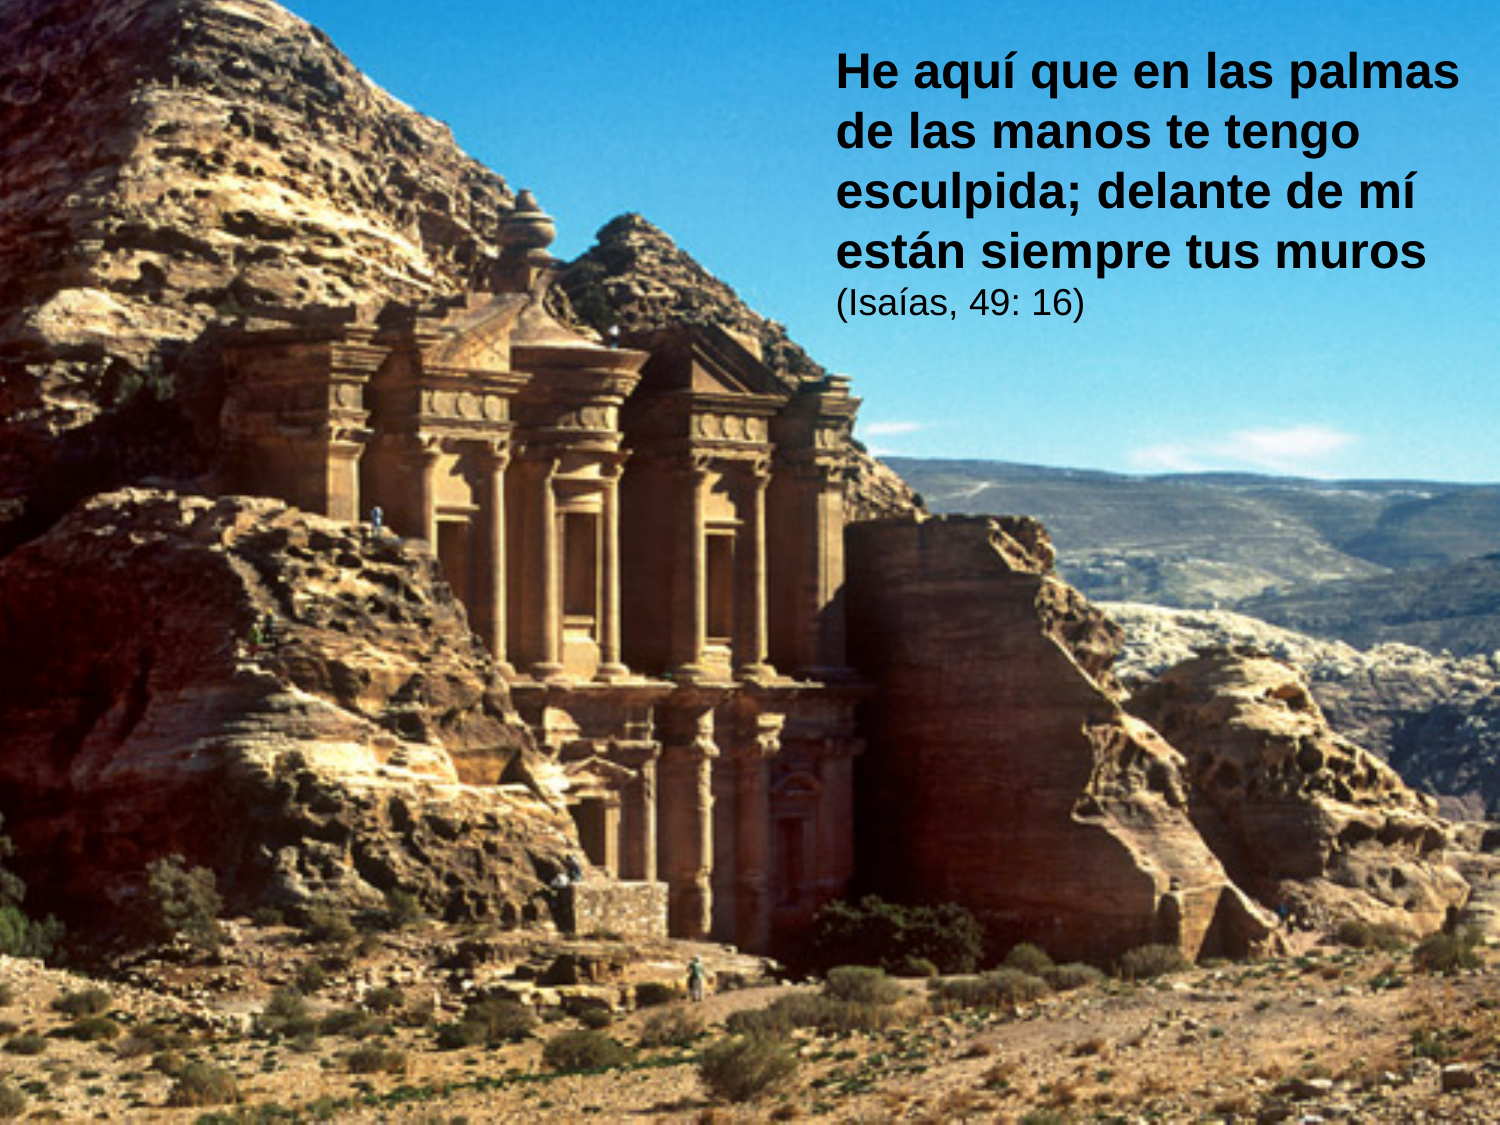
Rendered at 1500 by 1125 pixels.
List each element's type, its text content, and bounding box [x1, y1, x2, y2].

text_box He aquí que en las palmas de las manos te tengo esculpida; delante de mí están siempre tus muros (Isaías, 49: 16) [820, 30, 1483, 331]
picture [0, 0, 1500, 1125]
